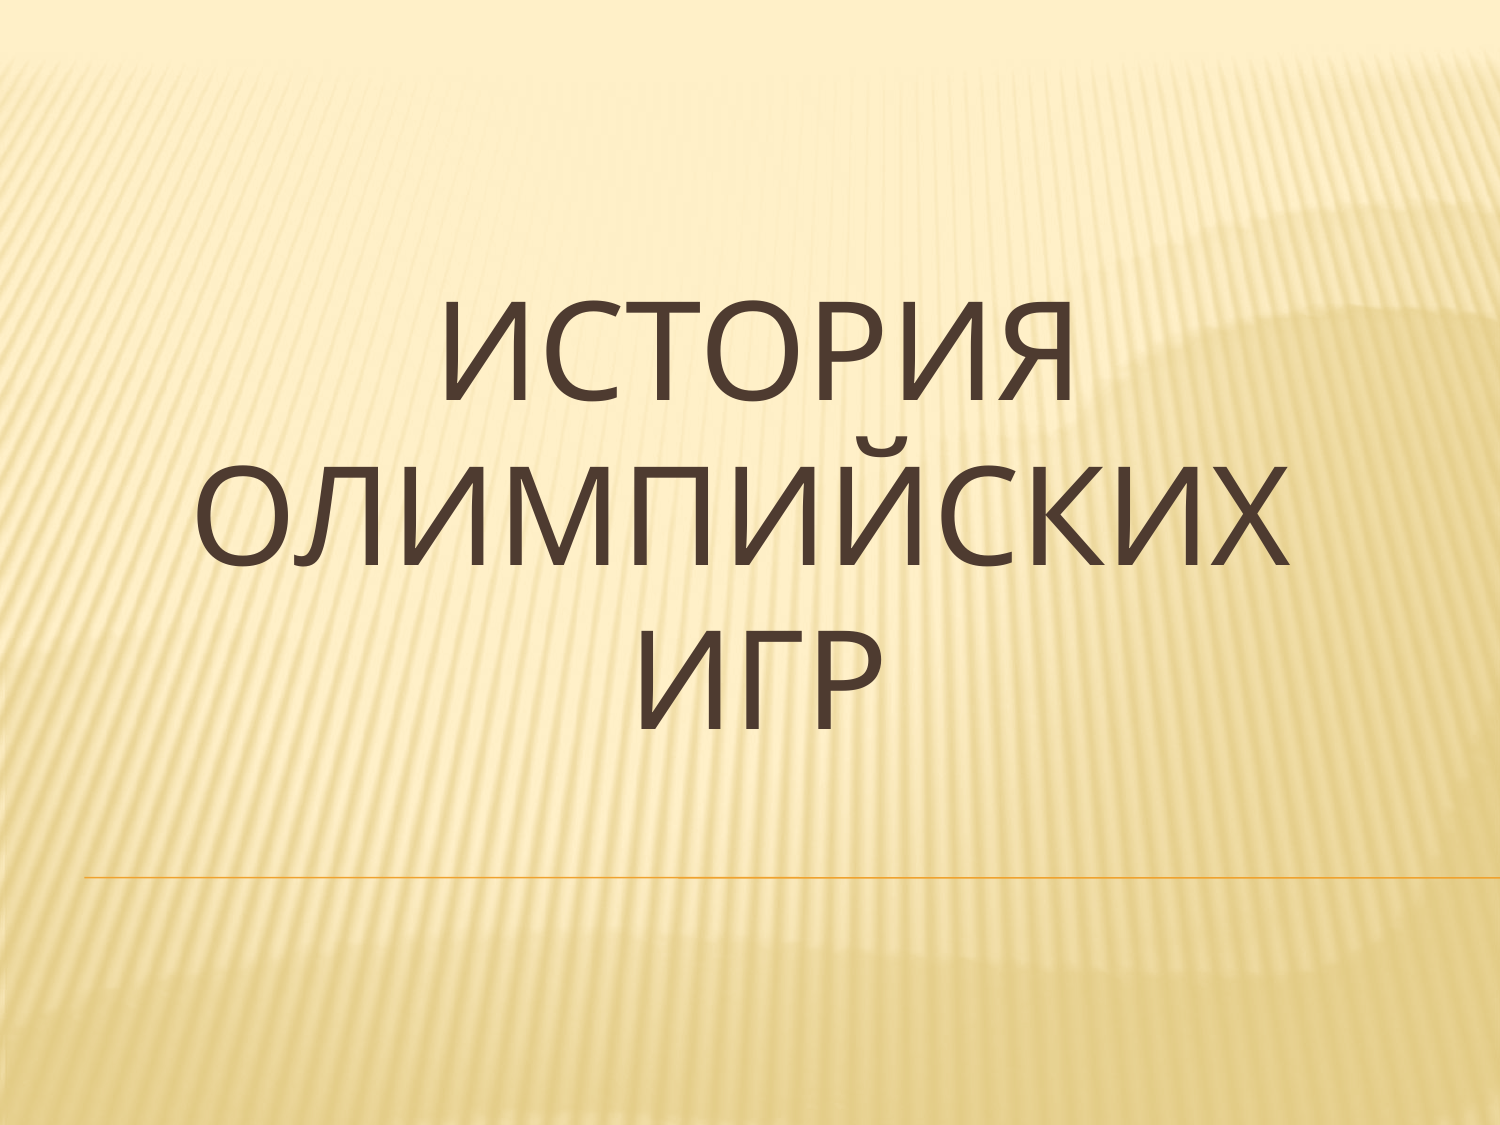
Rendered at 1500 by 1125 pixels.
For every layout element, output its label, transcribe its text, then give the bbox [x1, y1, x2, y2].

title История олимпийских игр [64, 255, 1453, 456]
